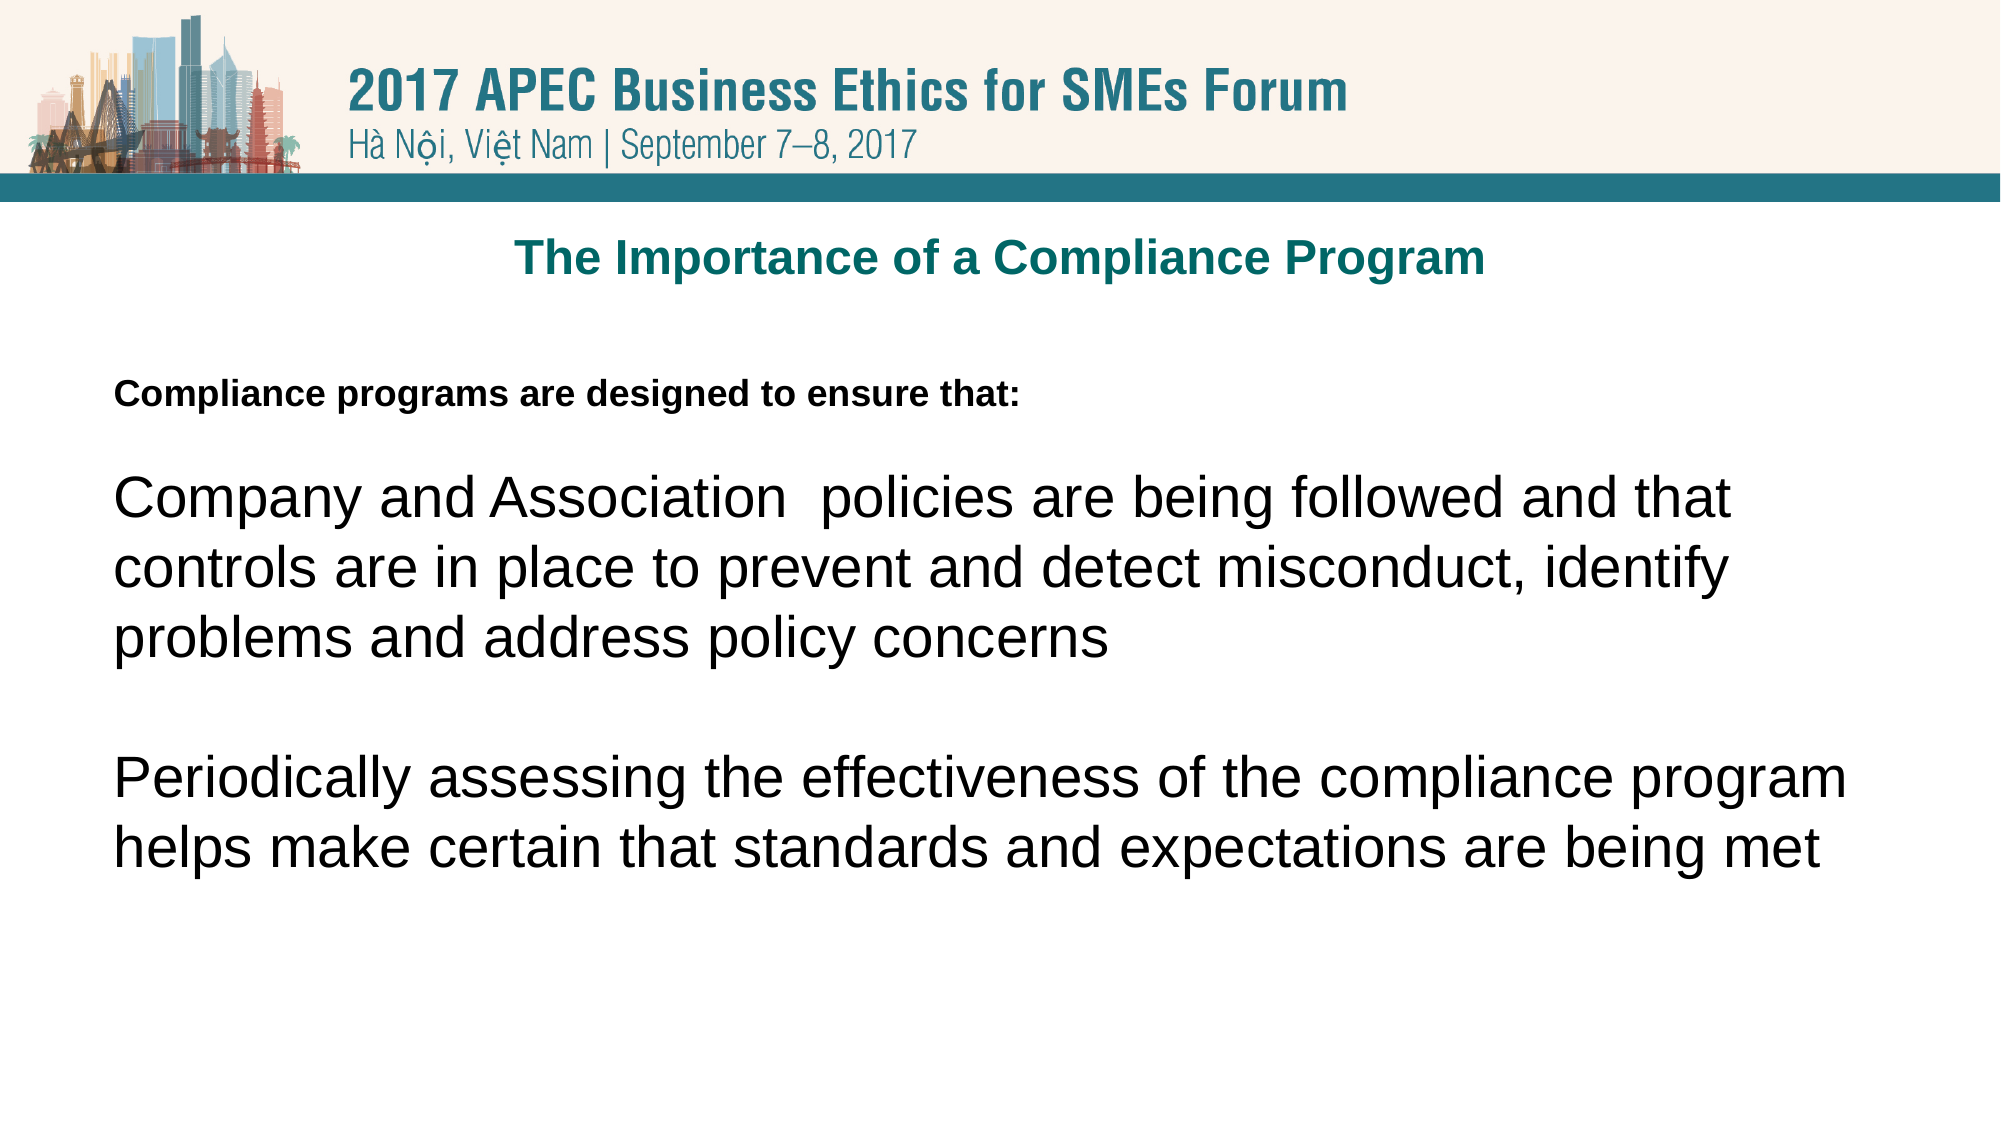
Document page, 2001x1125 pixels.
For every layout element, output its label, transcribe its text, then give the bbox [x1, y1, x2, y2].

list Compliance programs are designed to ensure that: Company and Association policies are being followed and that controls are in place to prevent and detect misconduct, identify problems and address policy concerns Periodically assessing the effectiveness of the compliance program helps make certain that standards and expectations are being met [98, 361, 1936, 1079]
picture [0, 0, 2001, 1125]
title The Importance of a Compliance Program [0, 224, 2000, 358]
